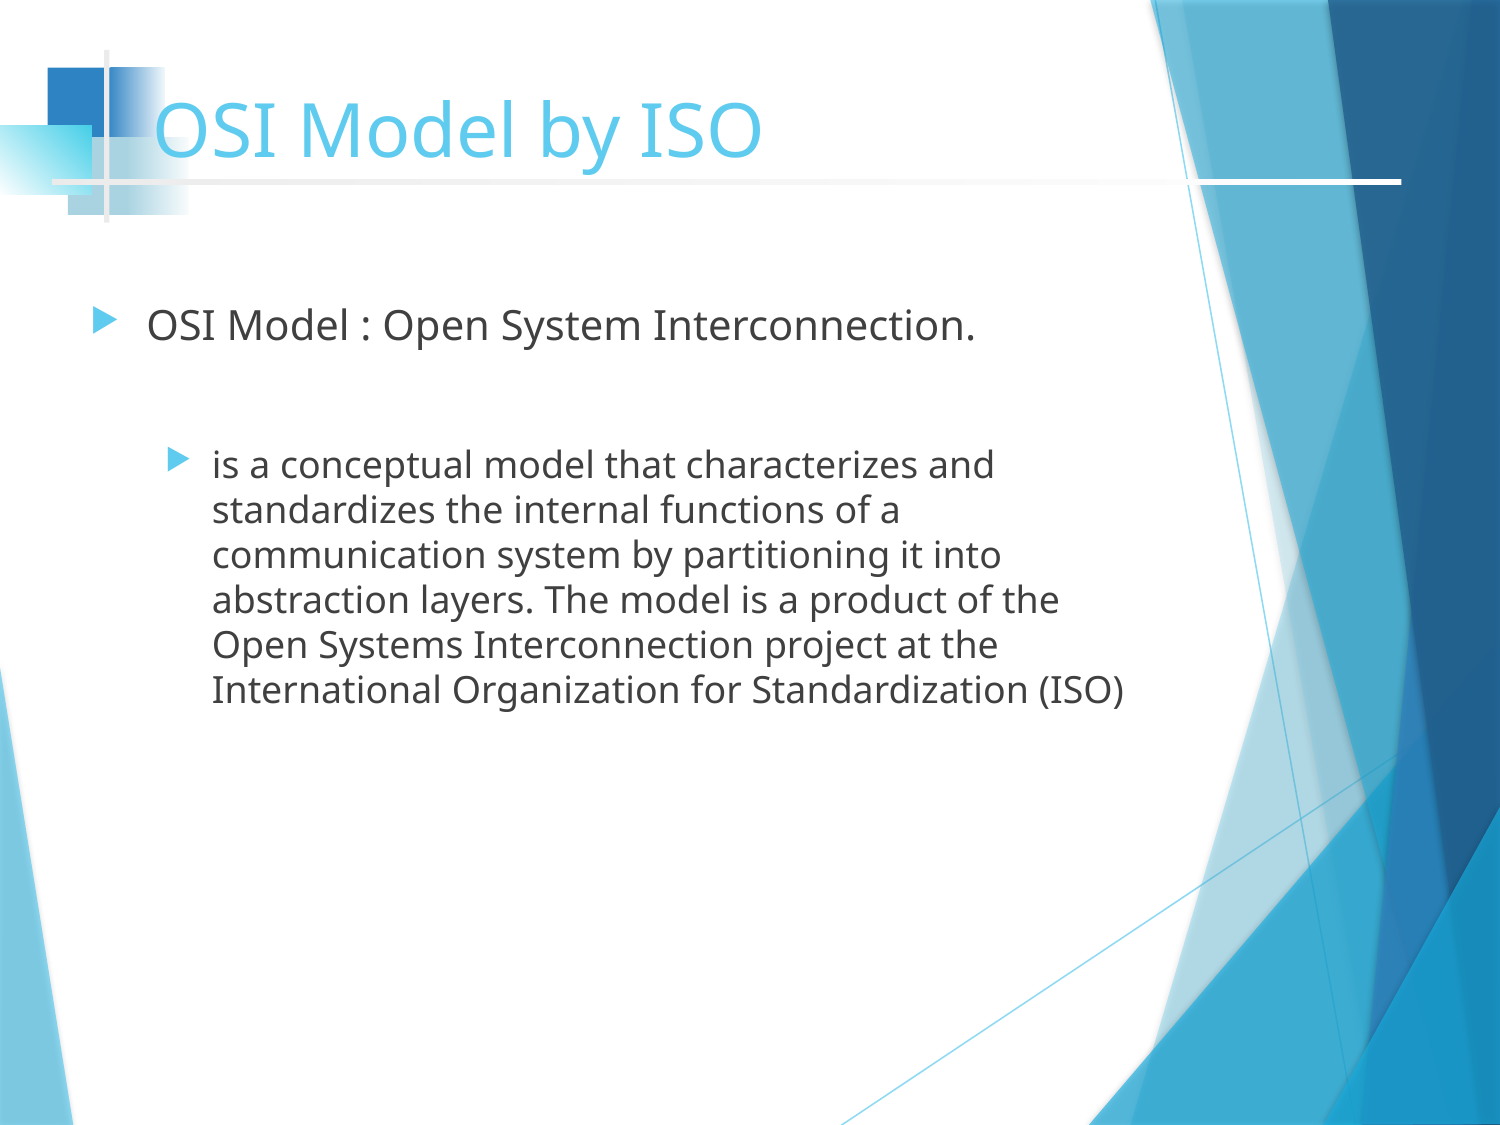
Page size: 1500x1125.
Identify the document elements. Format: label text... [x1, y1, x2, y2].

title OSI Model by ISO [137, 75, 1179, 291]
list OSI Model : Open System Interconnection. is a conceptual model that characterizes and standardizes the internal functions of a communication system by partitioning it into abstraction layers. The model is a product of the Open Systems Interconnection project at the International Organization for Standardization (ISO) [75, 291, 1179, 929]
